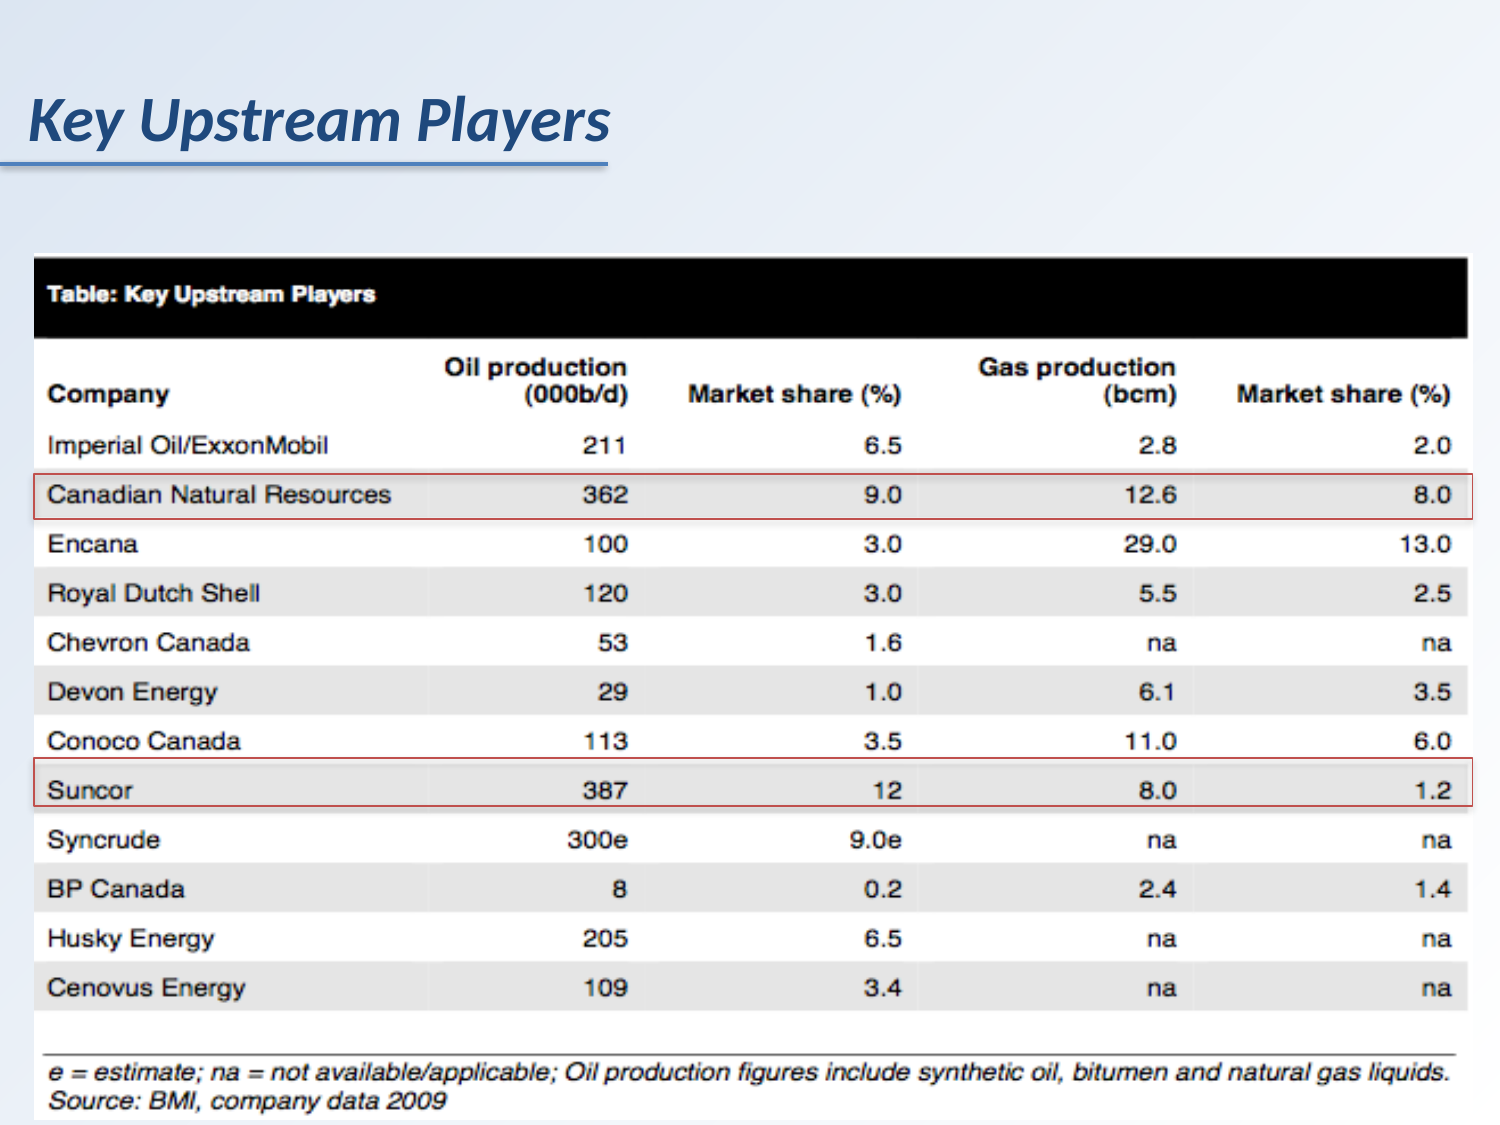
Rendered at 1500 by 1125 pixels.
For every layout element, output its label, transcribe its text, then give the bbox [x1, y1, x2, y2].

picture [33, 253, 1473, 1120]
text_box Key Upstream Players [14, 69, 640, 162]
